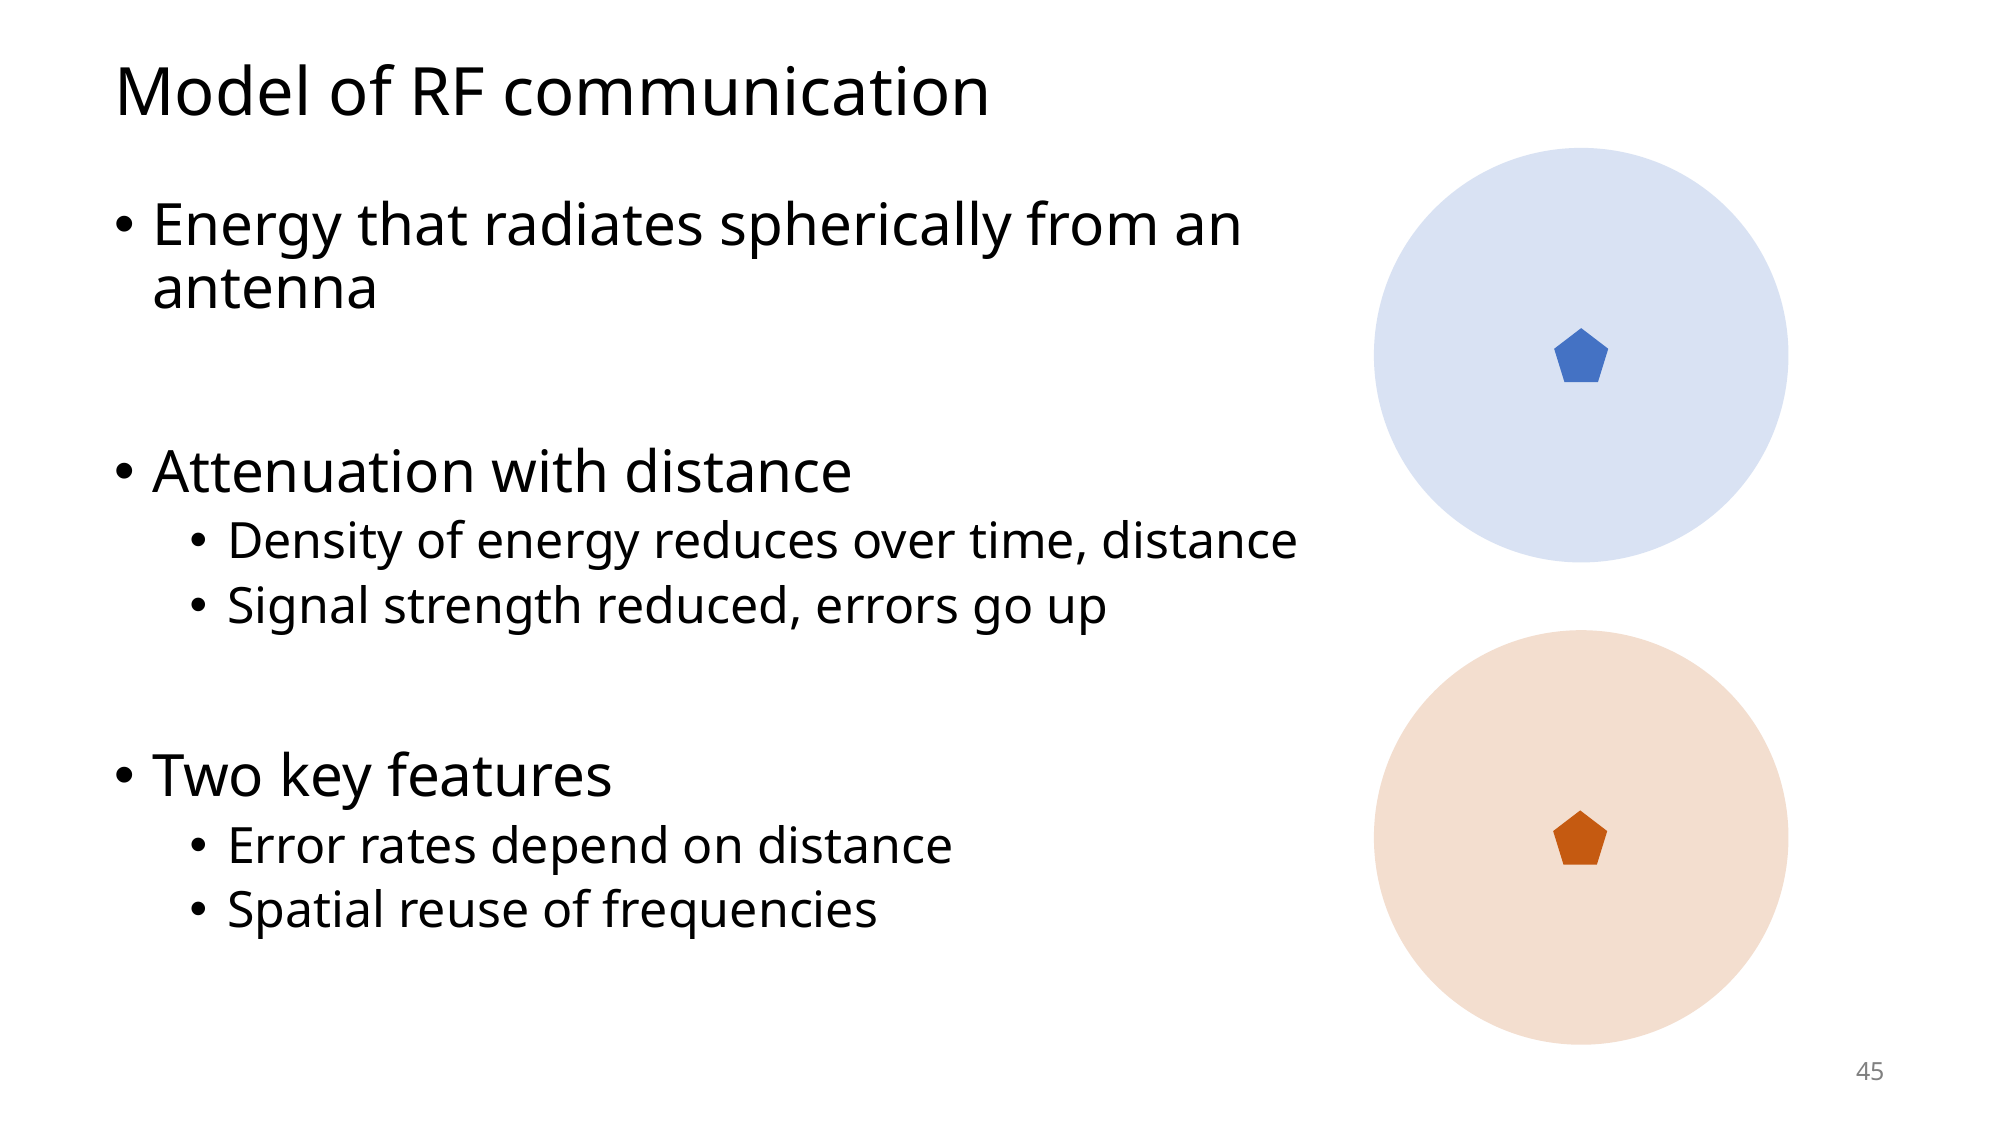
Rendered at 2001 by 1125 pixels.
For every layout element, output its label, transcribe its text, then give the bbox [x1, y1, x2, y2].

text_box [1372, 146, 1790, 564]
slide_number 45 [1749, 1042, 1900, 1103]
text_box [1372, 629, 1790, 1046]
list Energy that radiates spherically from an antenna Attenuation with distance Density of energy reduces over time, distance Signal strength reduced, errors go up Two key features Error rates depend on distance Spatial reuse of frequencies [99, 187, 1325, 1013]
title Model of RF communication [99, 37, 1900, 150]
